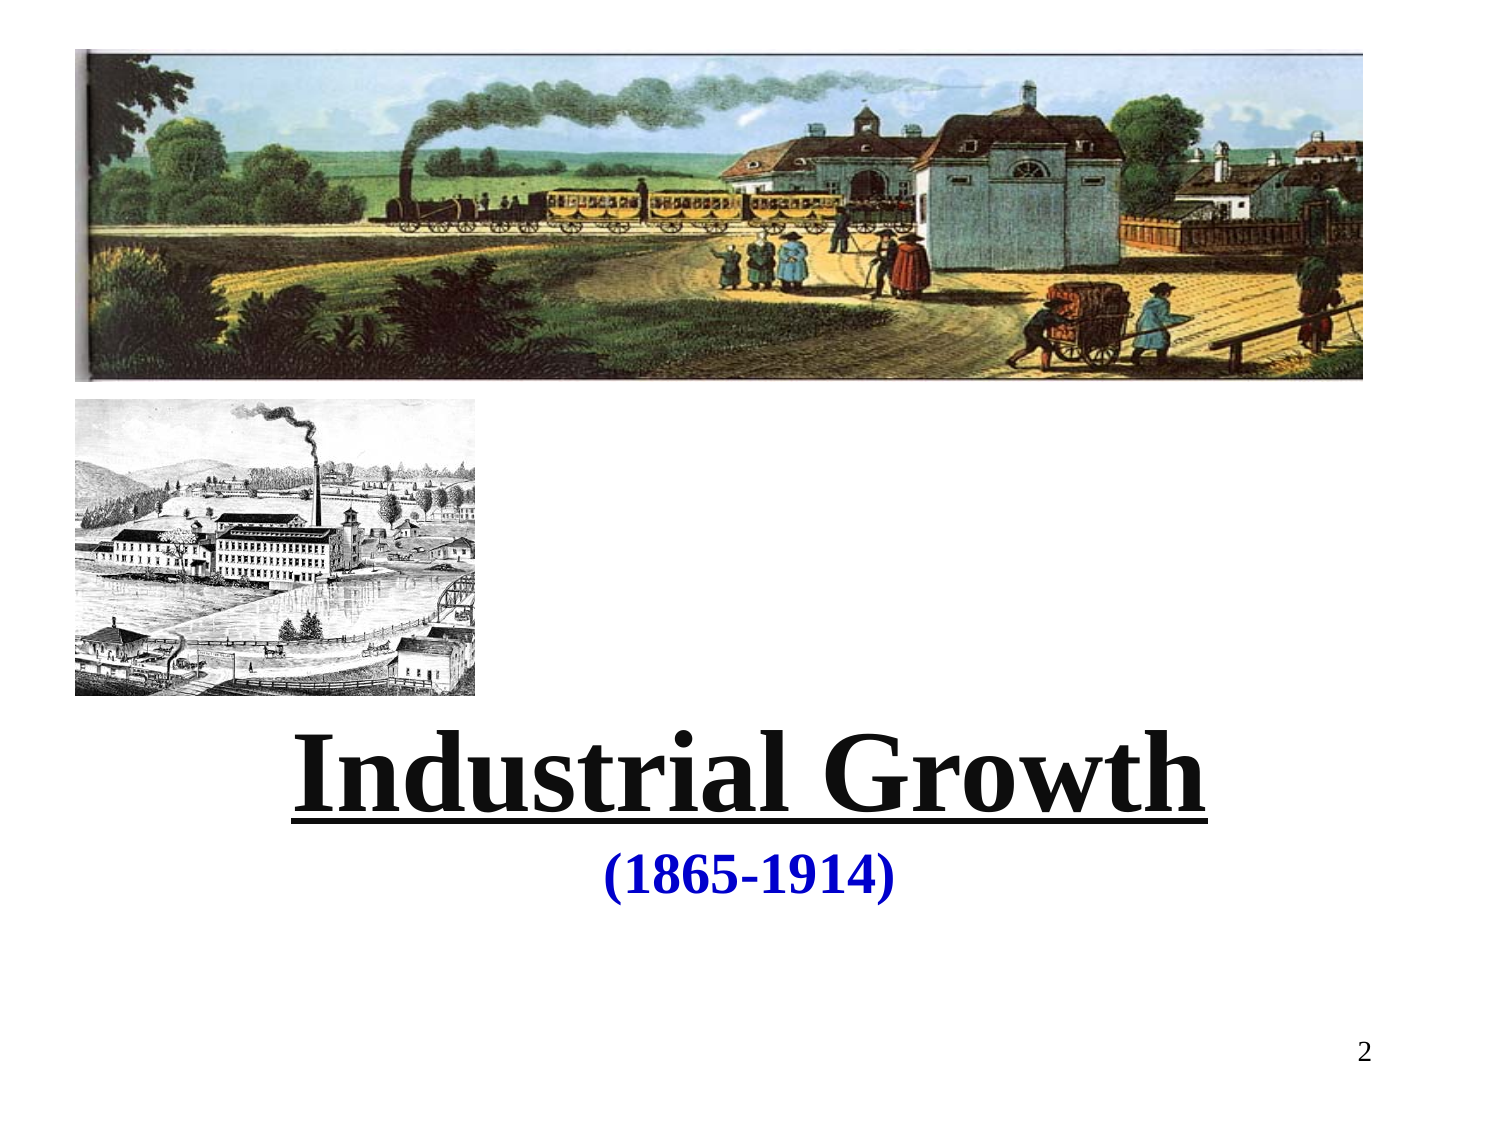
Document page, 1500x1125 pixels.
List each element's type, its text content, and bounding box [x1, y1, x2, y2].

picture [74, 399, 476, 696]
text_box ‹#› [1074, 1024, 1388, 1100]
picture [74, 49, 1363, 383]
text_box Industrial Growth (1865-1914) [0, 687, 1500, 915]
